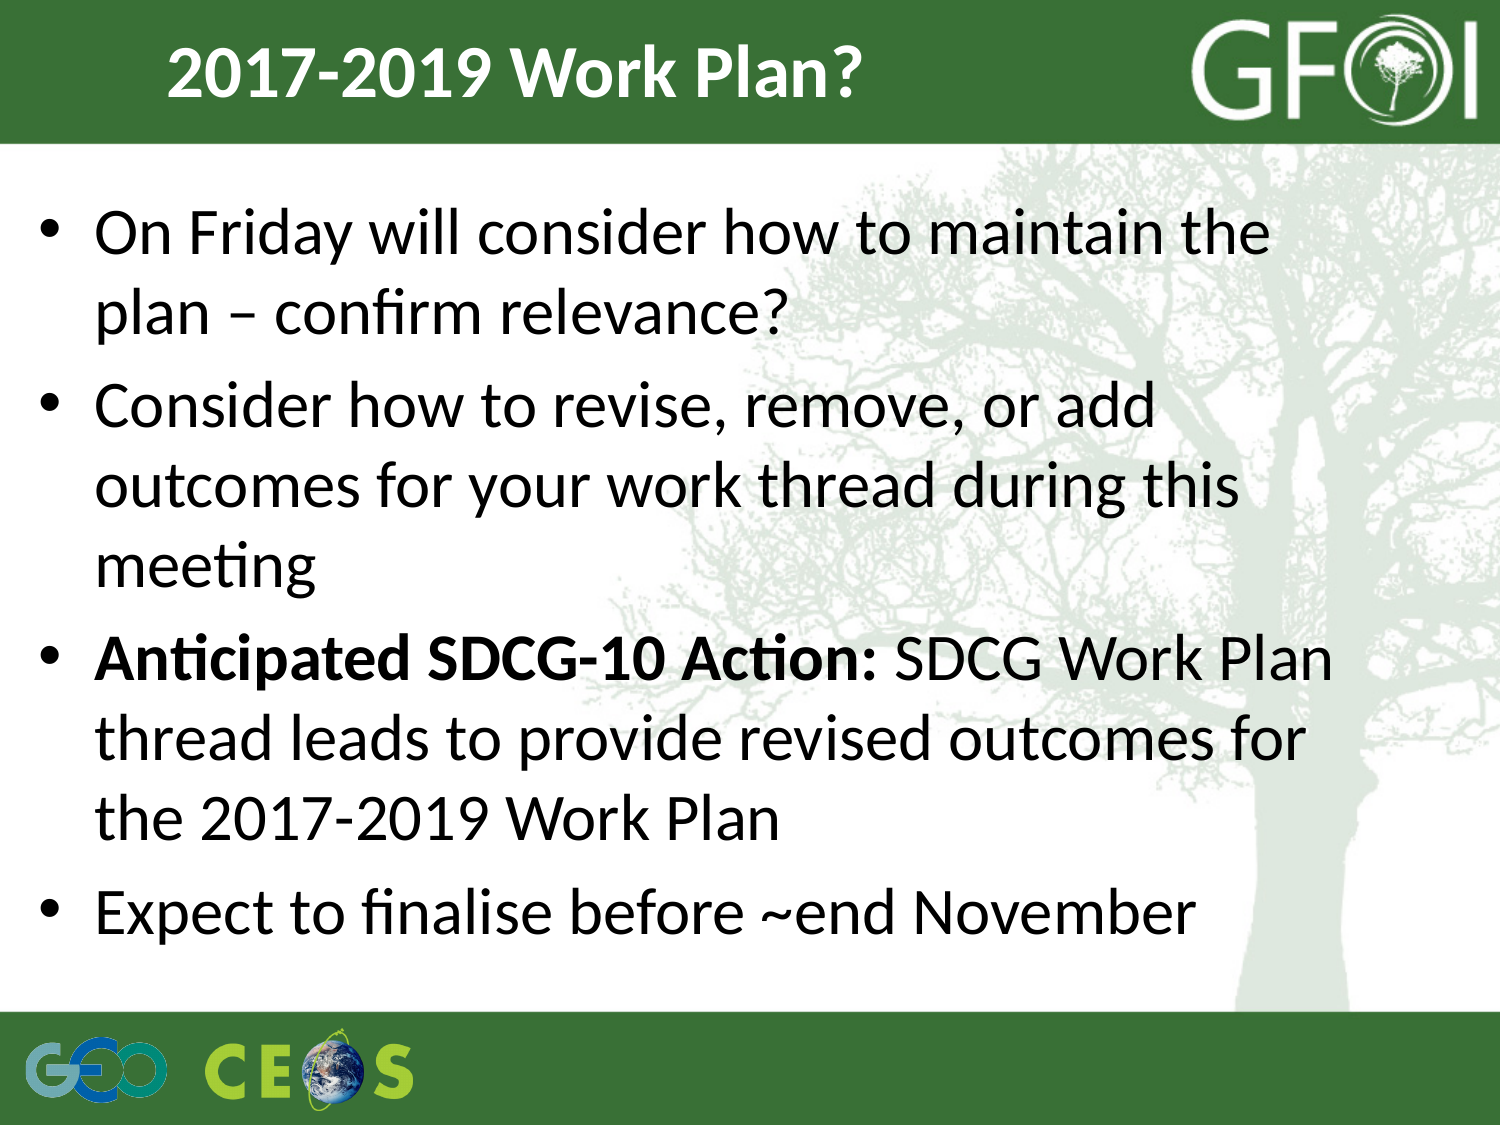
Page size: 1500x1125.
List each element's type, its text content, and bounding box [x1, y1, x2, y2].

picture [0, 0, 1500, 1125]
title 2017-2019 Work Plan? [23, 14, 1009, 130]
list On Friday will consider how to maintain the plan – confirm relevance? Consider how to revise, remove, or add outcomes for your work thread during this meeting Anticipated SDCG-10 Action: SDCG Work Plan thread leads to provide revised outcomes for the 2017-2019 Work Plan Expect to finalise before ~end November [23, 180, 1374, 923]
